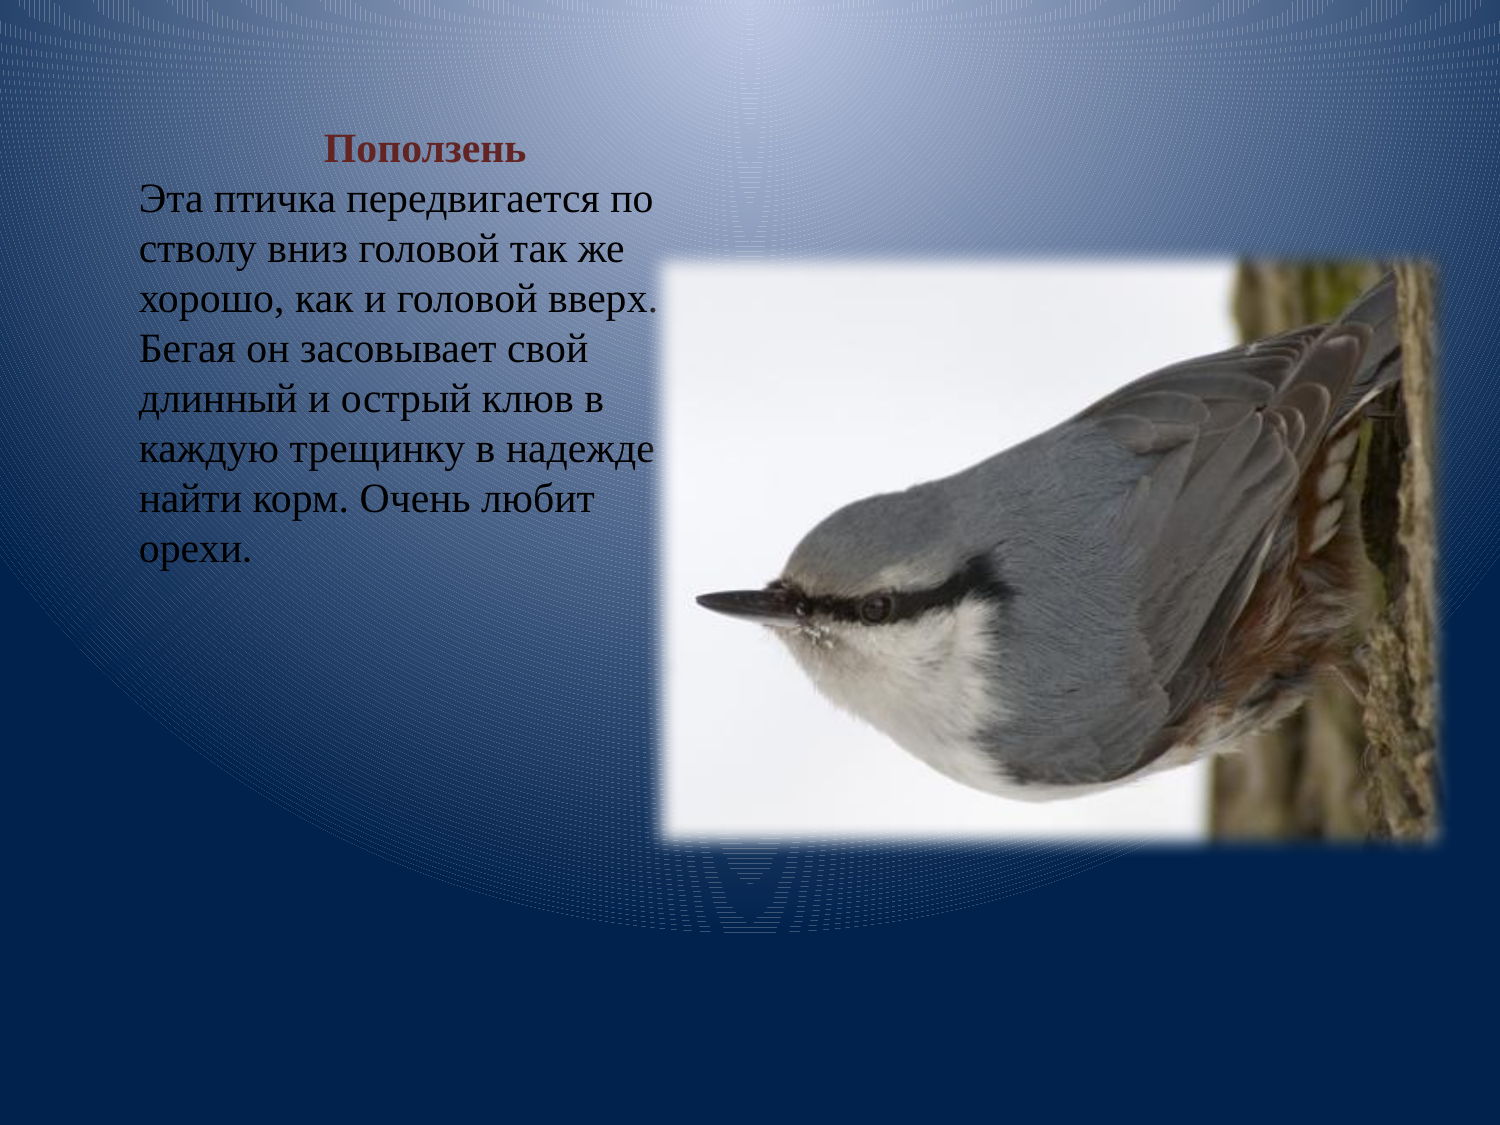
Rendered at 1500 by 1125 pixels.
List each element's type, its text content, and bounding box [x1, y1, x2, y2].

picture [643, 243, 1454, 858]
text_box Поползень Эта птичка передвигается по стволу вниз головой так же хорошо, как и головой вверх. Бегая он засовывает свой длинный и острый клюв в каждую трещинку в надежде найти корм. Очень любит орехи. [123, 113, 727, 579]
